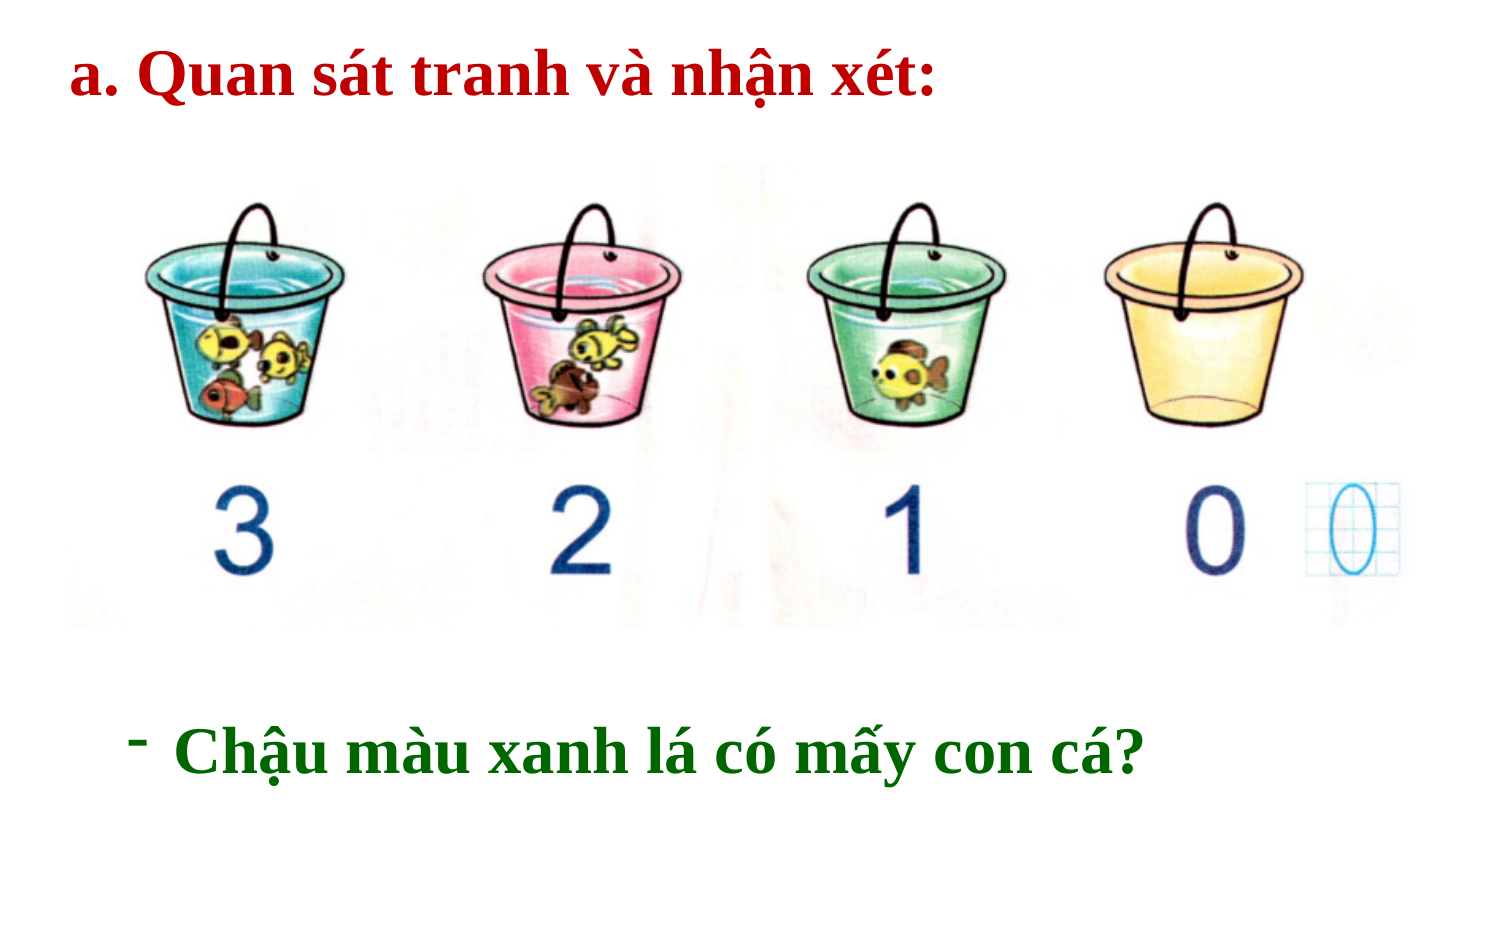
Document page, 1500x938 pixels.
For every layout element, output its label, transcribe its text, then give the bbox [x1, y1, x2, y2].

text_box Chậu màu xanh lá có mấy con cá? [111, 659, 1164, 795]
text_box a. Quan sát tranh và nhận xét: [54, 21, 1036, 116]
picture [64, 162, 1416, 628]
